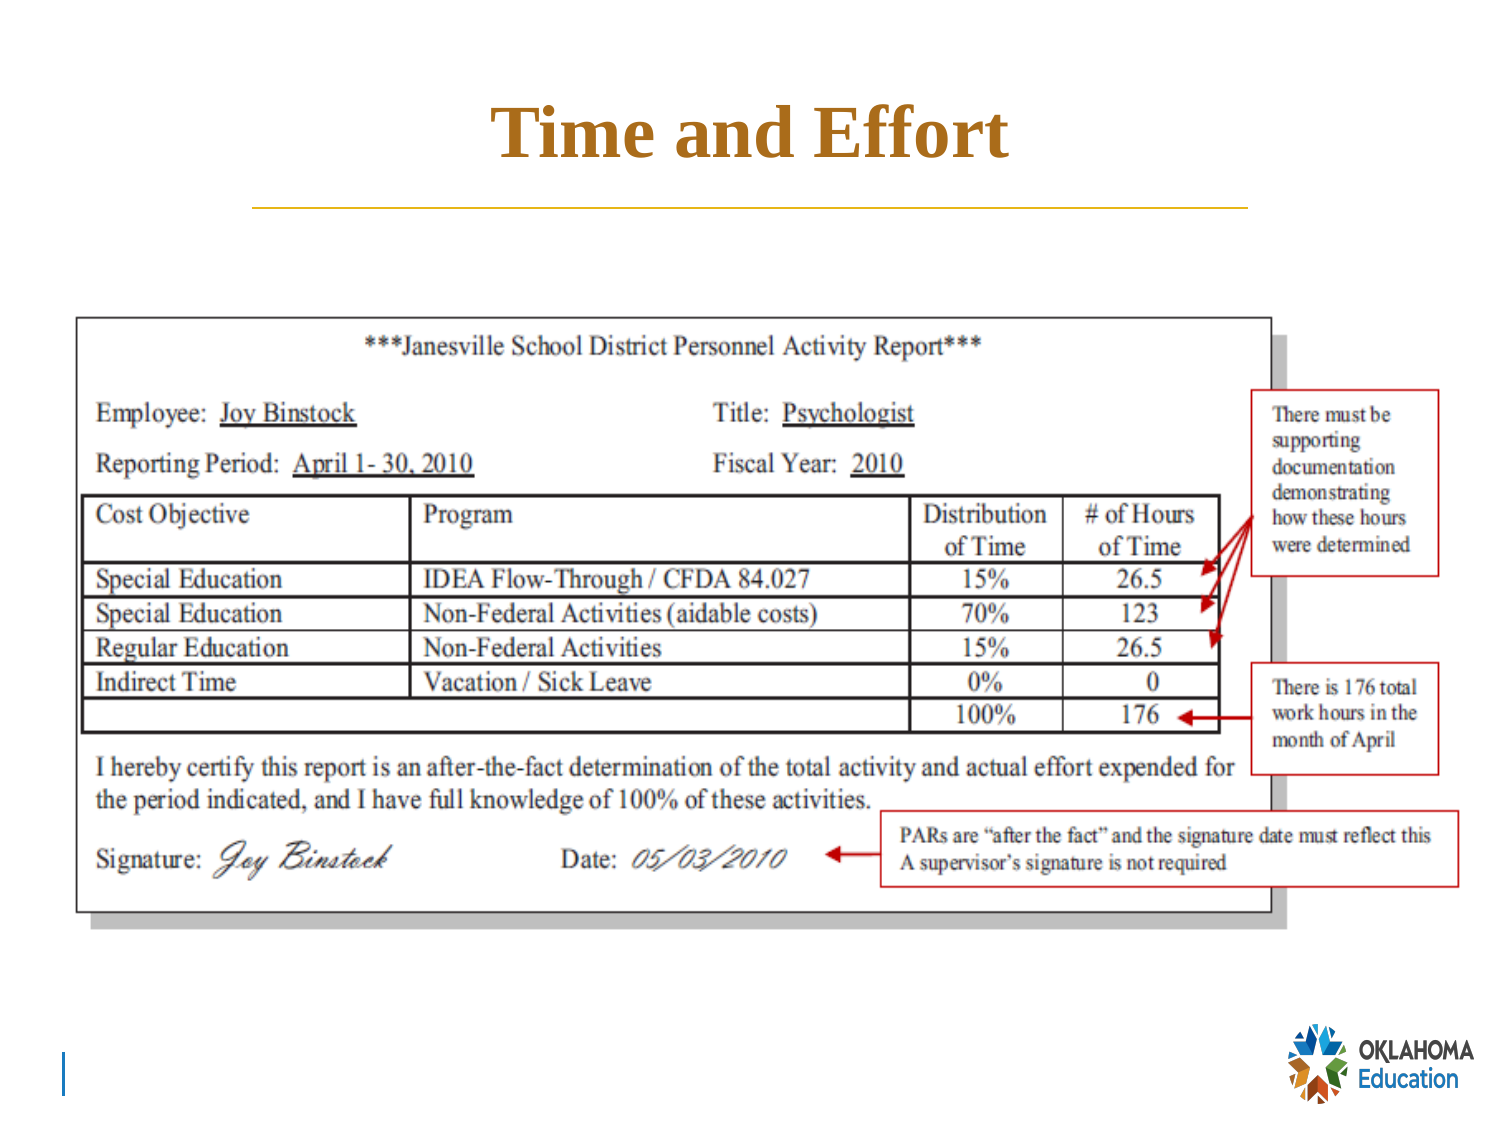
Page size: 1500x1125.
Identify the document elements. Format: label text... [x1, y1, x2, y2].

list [0, 301, 1481, 955]
title Time and Effort [36, 59, 1464, 207]
picture [1288, 1024, 1474, 1104]
